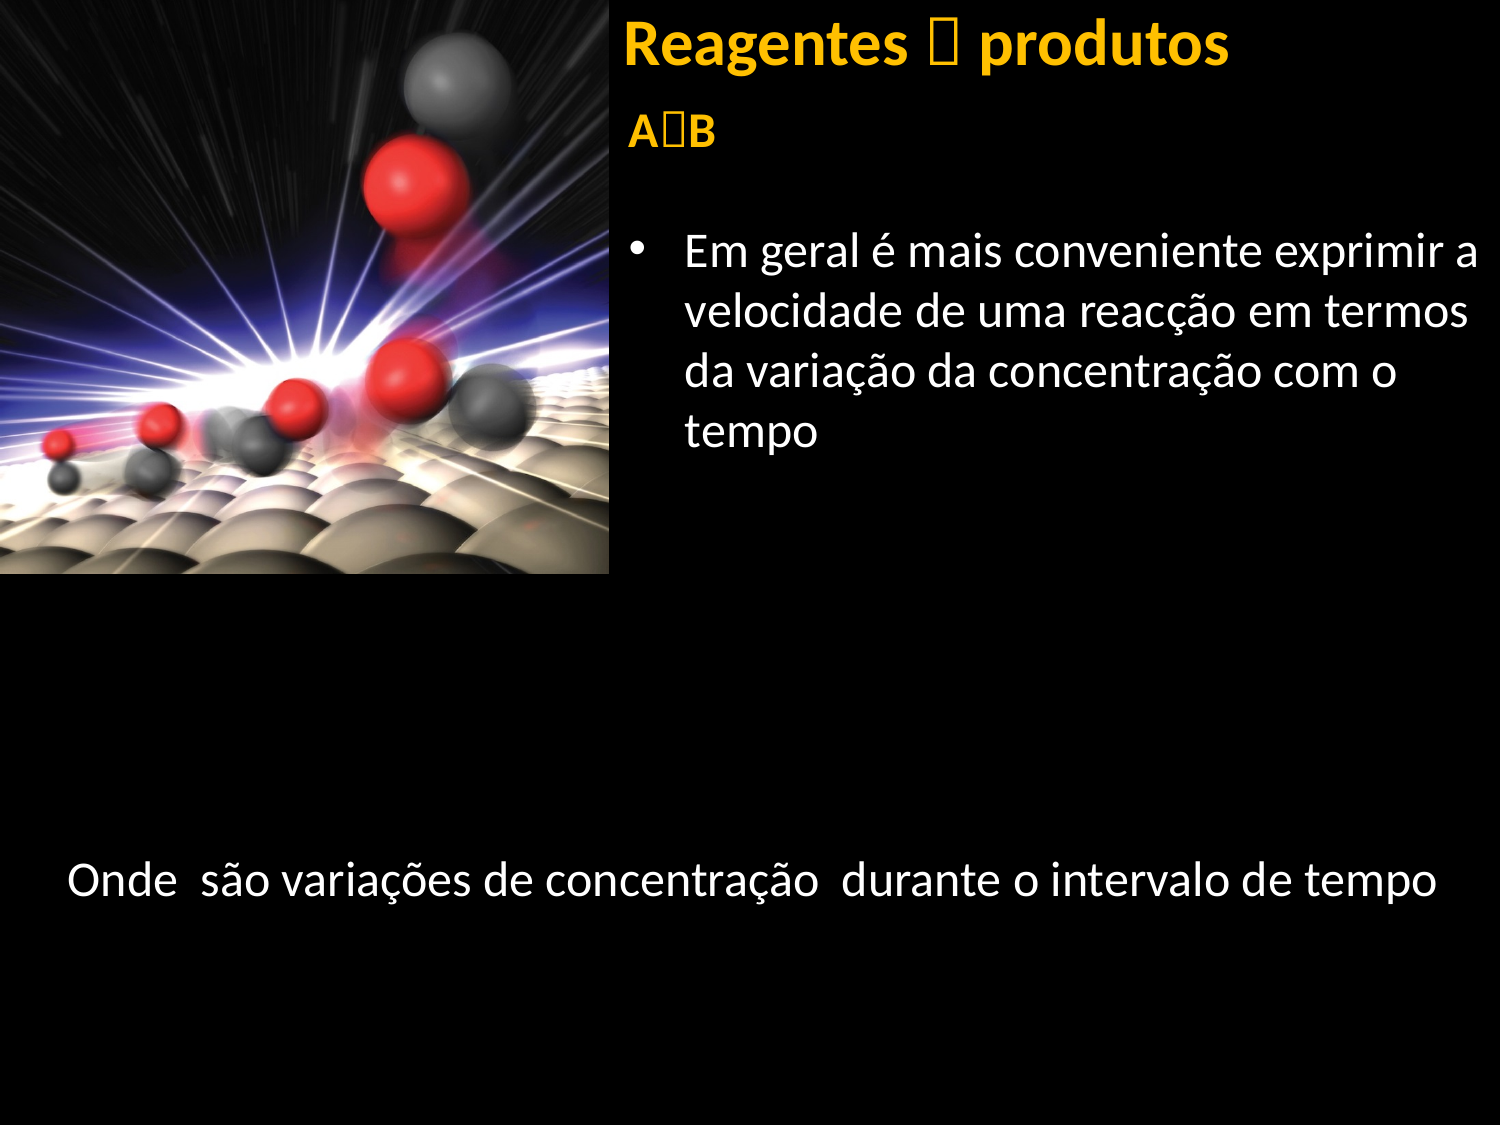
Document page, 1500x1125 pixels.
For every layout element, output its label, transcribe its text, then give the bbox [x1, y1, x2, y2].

text_box AB Em geral é mais conveniente exprimir a velocidade de uma reacção em termos da variação da concentração com o tempo [613, 89, 1500, 465]
picture [0, 0, 609, 574]
text_box Reagentes  produtos [612, 0, 1500, 86]
